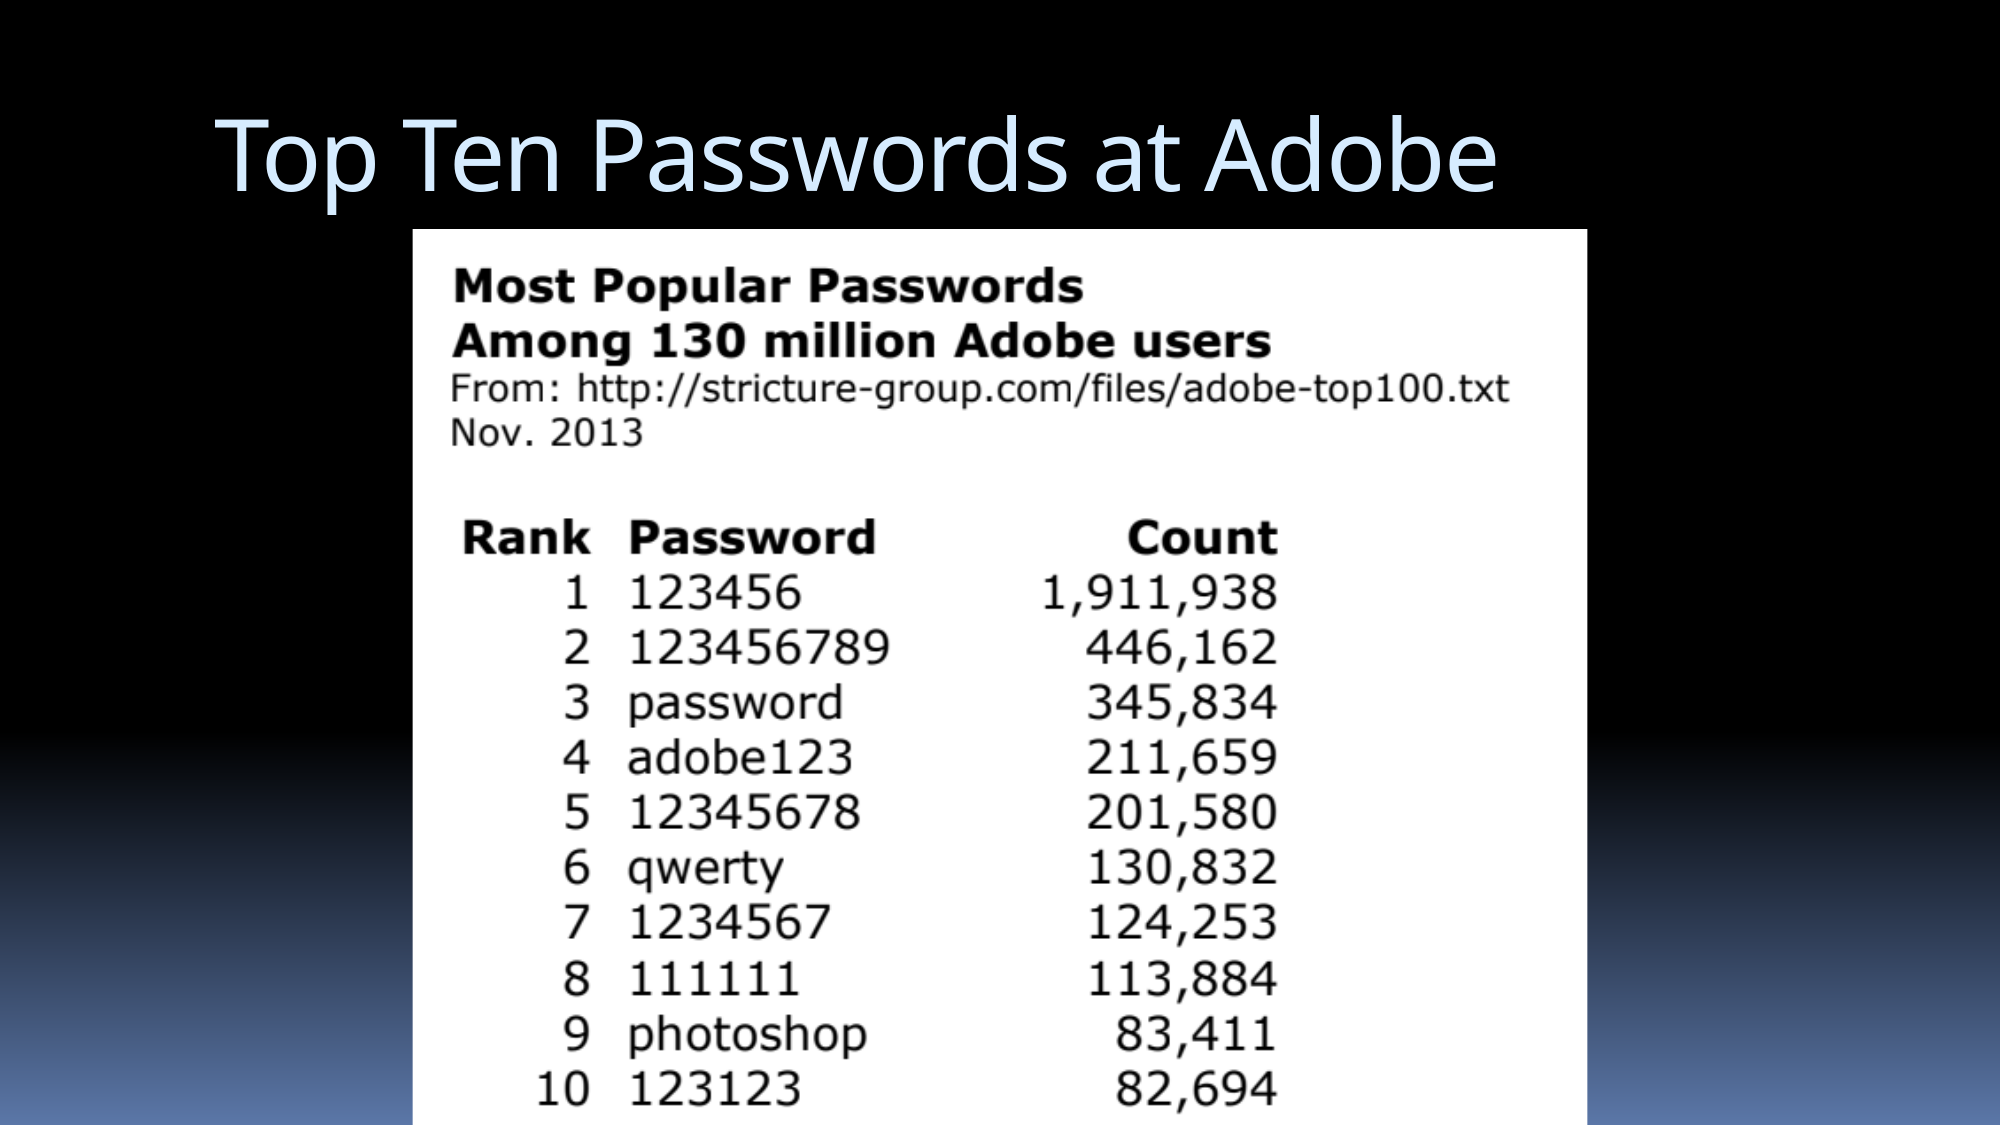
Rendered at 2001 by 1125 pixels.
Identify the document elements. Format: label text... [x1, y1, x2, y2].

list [412, 229, 1588, 1125]
title Top Ten Passwords at Adobe [200, 83, 1900, 234]
